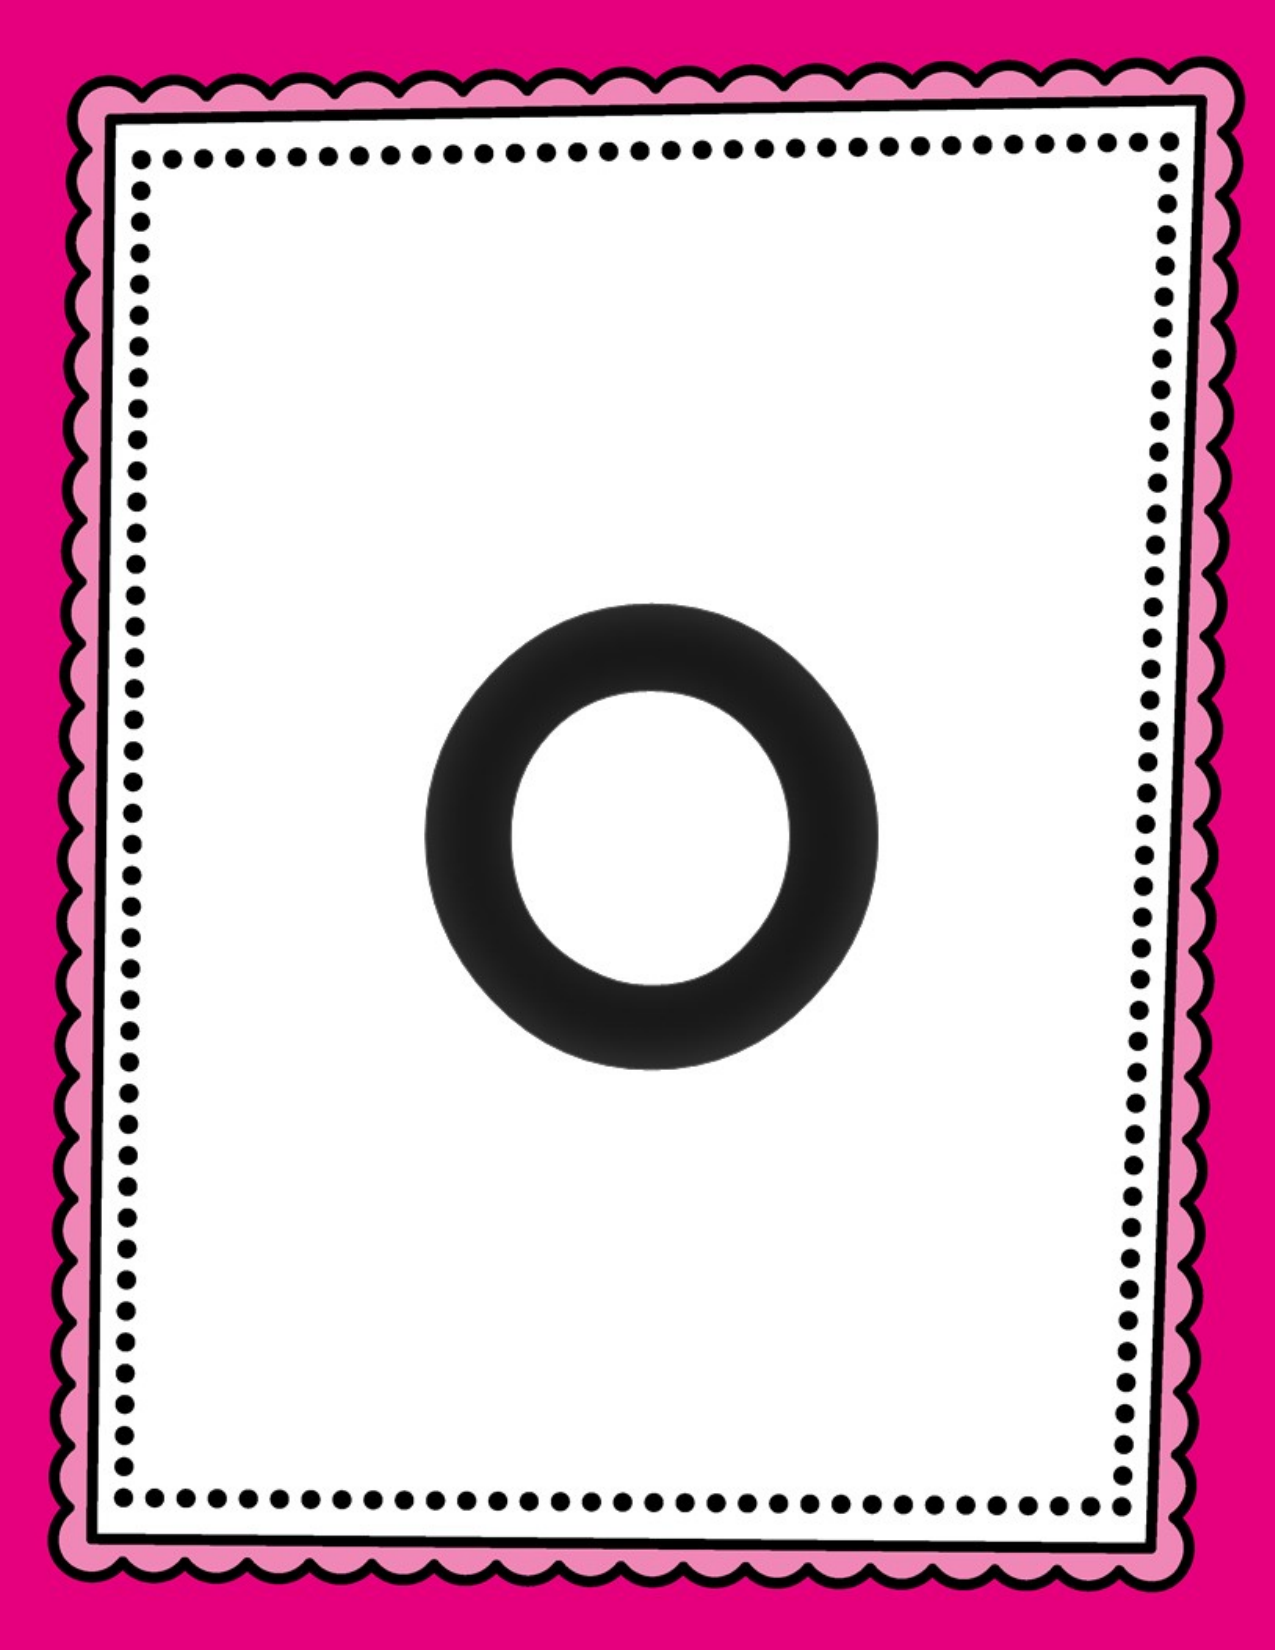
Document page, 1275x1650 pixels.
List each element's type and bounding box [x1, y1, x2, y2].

list [0, 0, 1275, 1650]
